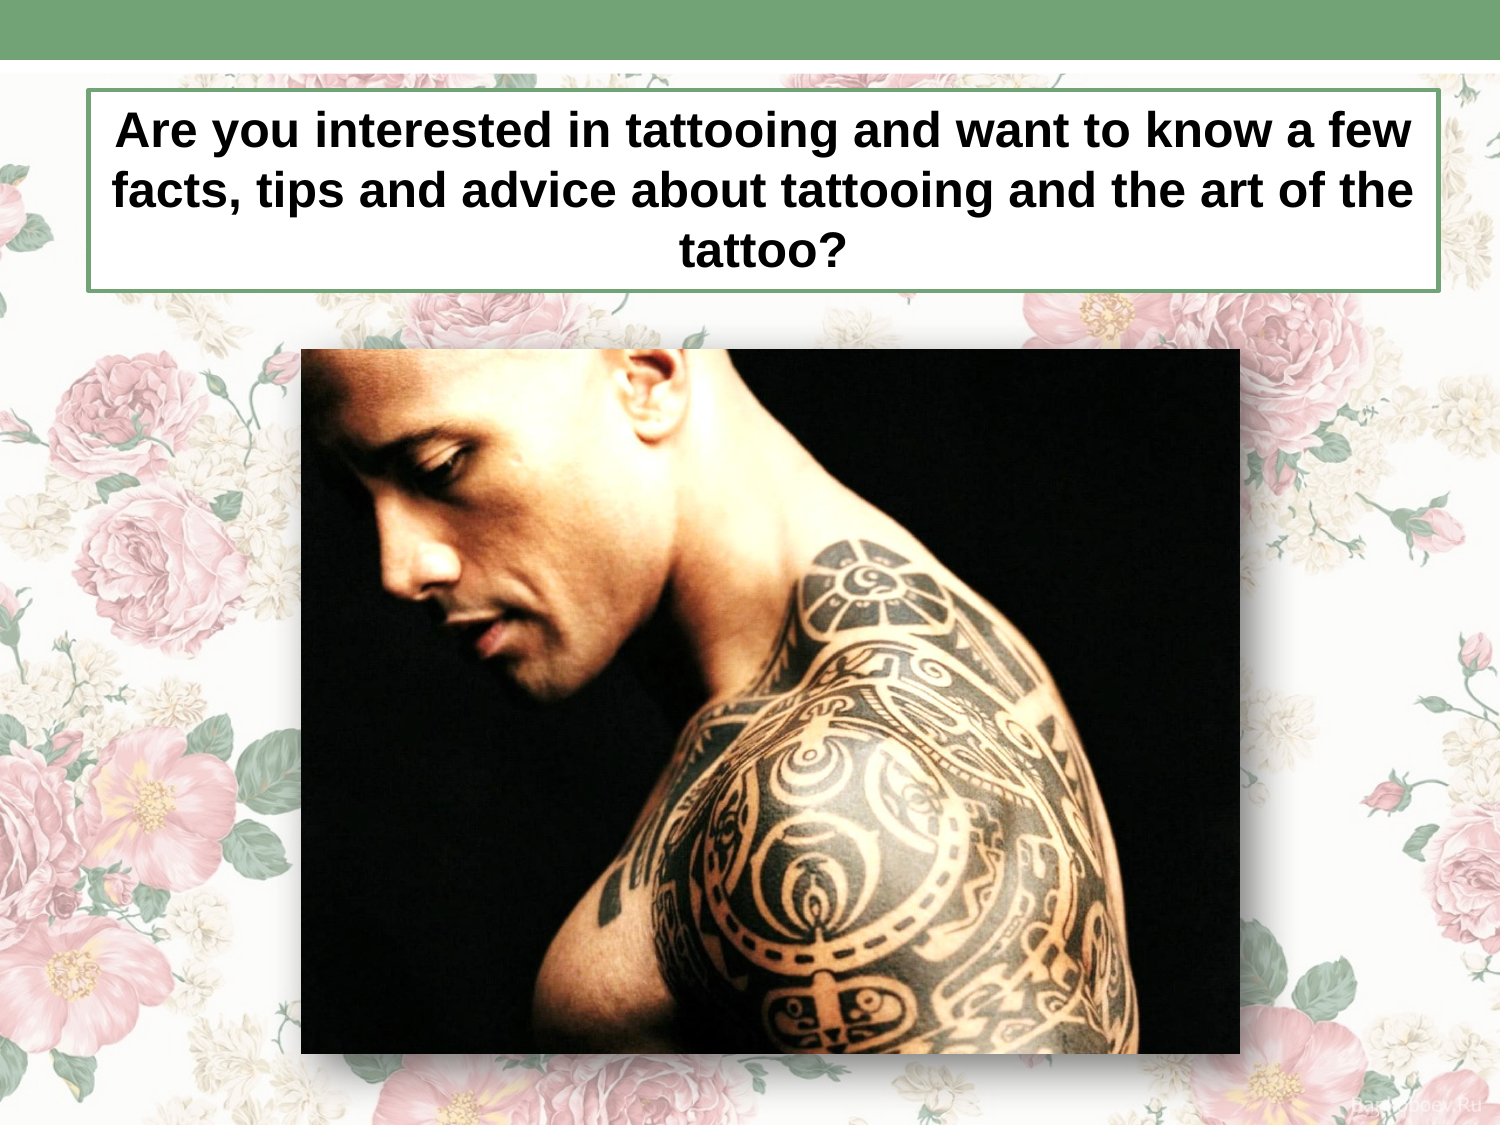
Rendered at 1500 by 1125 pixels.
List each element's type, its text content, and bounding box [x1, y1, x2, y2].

picture [300, 349, 1240, 1054]
list Are you interested in tattooing and want to know a few facts, tips and advice about tattooing and the art of the tattoo? [86, 88, 1441, 293]
